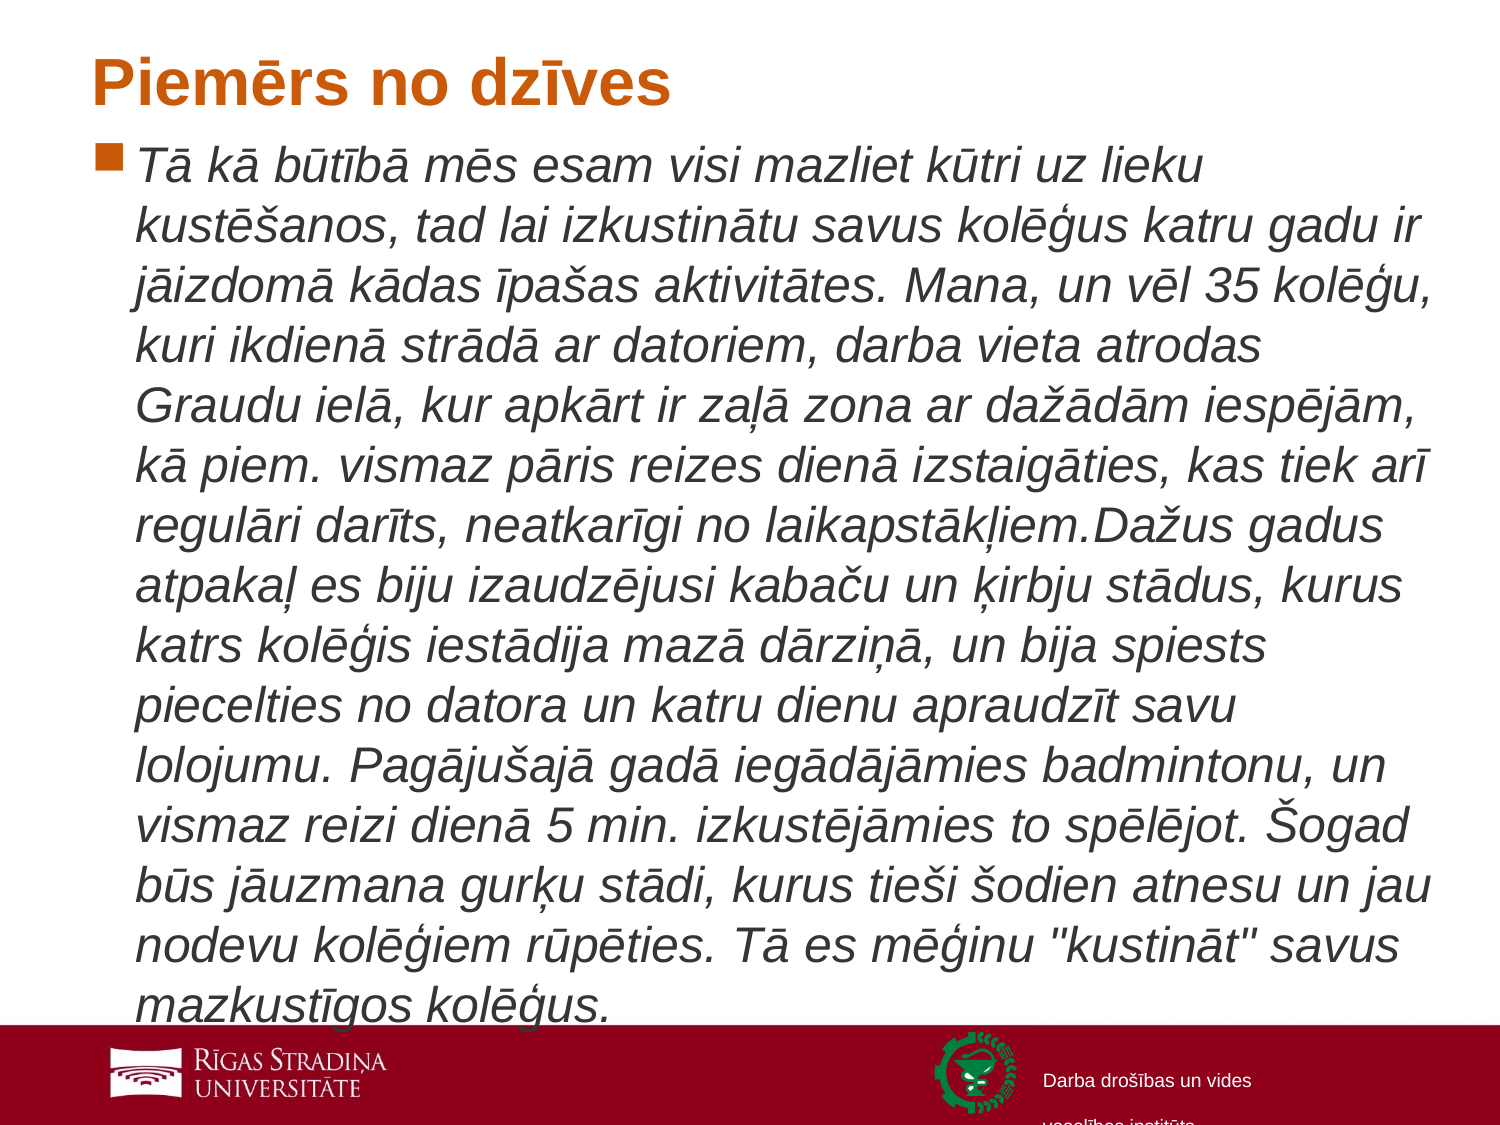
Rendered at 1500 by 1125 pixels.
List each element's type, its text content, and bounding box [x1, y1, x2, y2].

list Tā kā būtībā mēs esam visi mazliet kūtri uz lieku kustēšanos, tad lai izkustinātu savus kolēģus katru gadu ir jāizdomā kādas īpašas aktivitātes. Mana, un vēl 35 kolēģu, kuri ikdienā strādā ar datoriem, darba vieta atrodas Graudu ielā, kur apkārt ir zaļā zona ar dažādām iespējām, kā piem. vismaz pāris reizes dienā izstaigāties, kas tiek arī regulāri darīts, neatkarīgi no laikapstākļiem.Dažus gadus atpakaļ es biju izaudzējusi kabaču un ķirbju stādus, kurus katrs kolēģis iestādija mazā dārziņā, un bija spiests piecelties no datora un katru dienu apraudzīt savu lolojumu. Pagājušajā gadā iegādājāmies badmintonu, un vismaz reizi dienā 5 min. izkustējāmies to spēlējot. Šogad būs jāuzmana gurķu stādi, kurus tieši šodien atnesu un jau nodevu kolēģiem rūpēties. Tā es mēģinu "kustināt" savus mazkustīgos kolēģus. [76, 125, 1459, 988]
picture [0, 0, 1500, 1125]
title Piemērs no dzīves [76, 31, 1407, 125]
